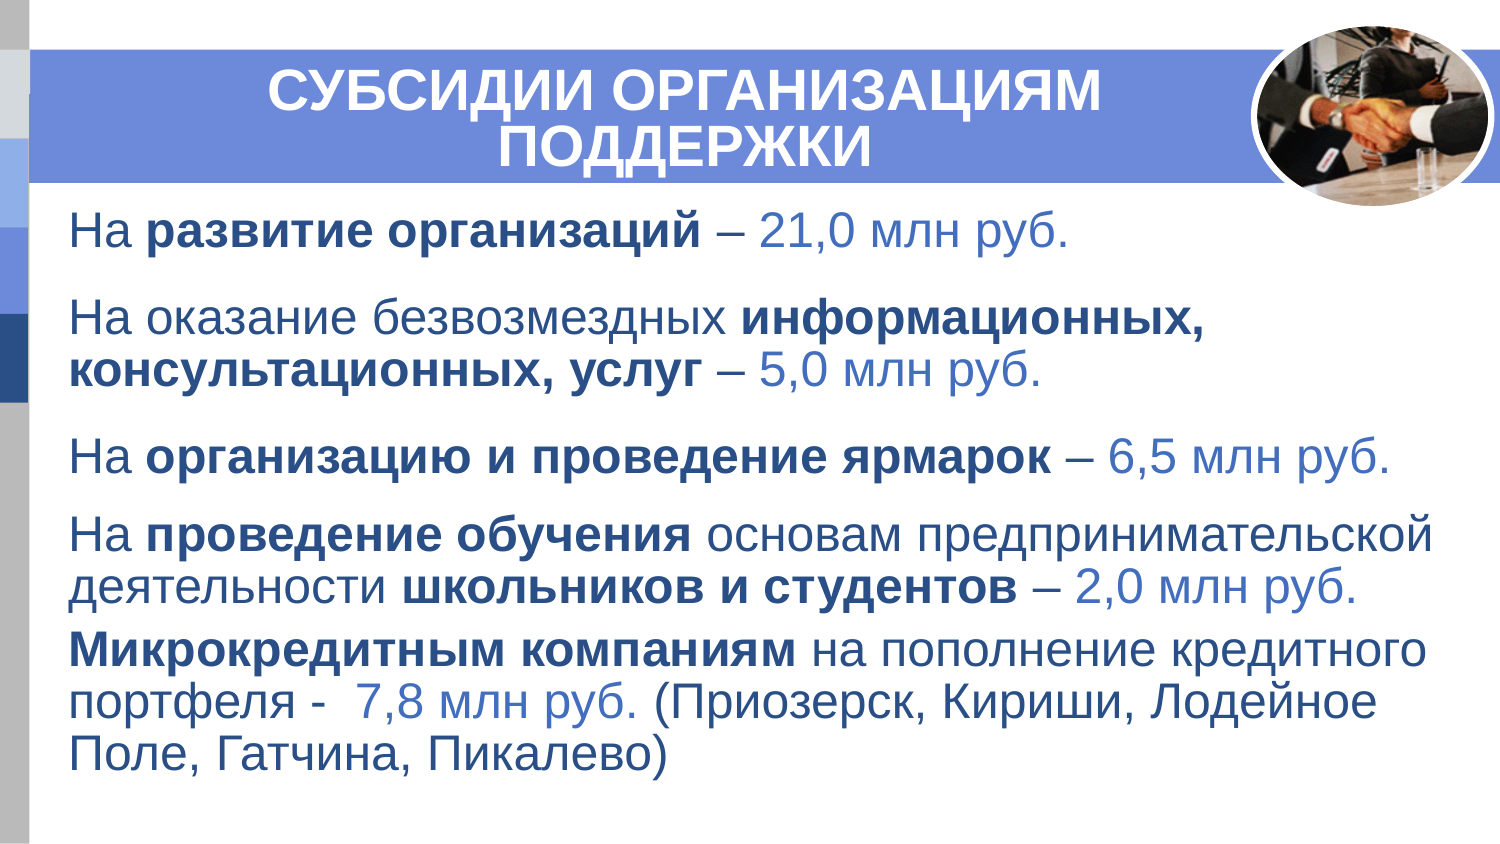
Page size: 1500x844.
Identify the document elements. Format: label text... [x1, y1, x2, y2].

text_box [1258, 23, 1488, 92]
text_box [1302, 191, 1444, 210]
list На развитие организаций – 21,0 млн руб. На оказание безвозмездных информационных, консультационных, услуг – 5,0 млн руб. На организацию и проведение ярмарок – 6,5 млн руб. На проведение обучения основам предпринимательской деятельности школьников и студентов – 2,0 млн руб. Микрокредитным компаниям на пополнение кредитного портфеля - 7,8 млн руб. (Приозерск, Кириши, Лодейное Поле, Гатчина, Пикалево) [52, 197, 1495, 812]
picture [28, 93, 1500, 183]
title СУБСИДИИ ОРГАНИЗАЦИЯМ ПОДДЕРЖКИ [69, 31, 1302, 92]
